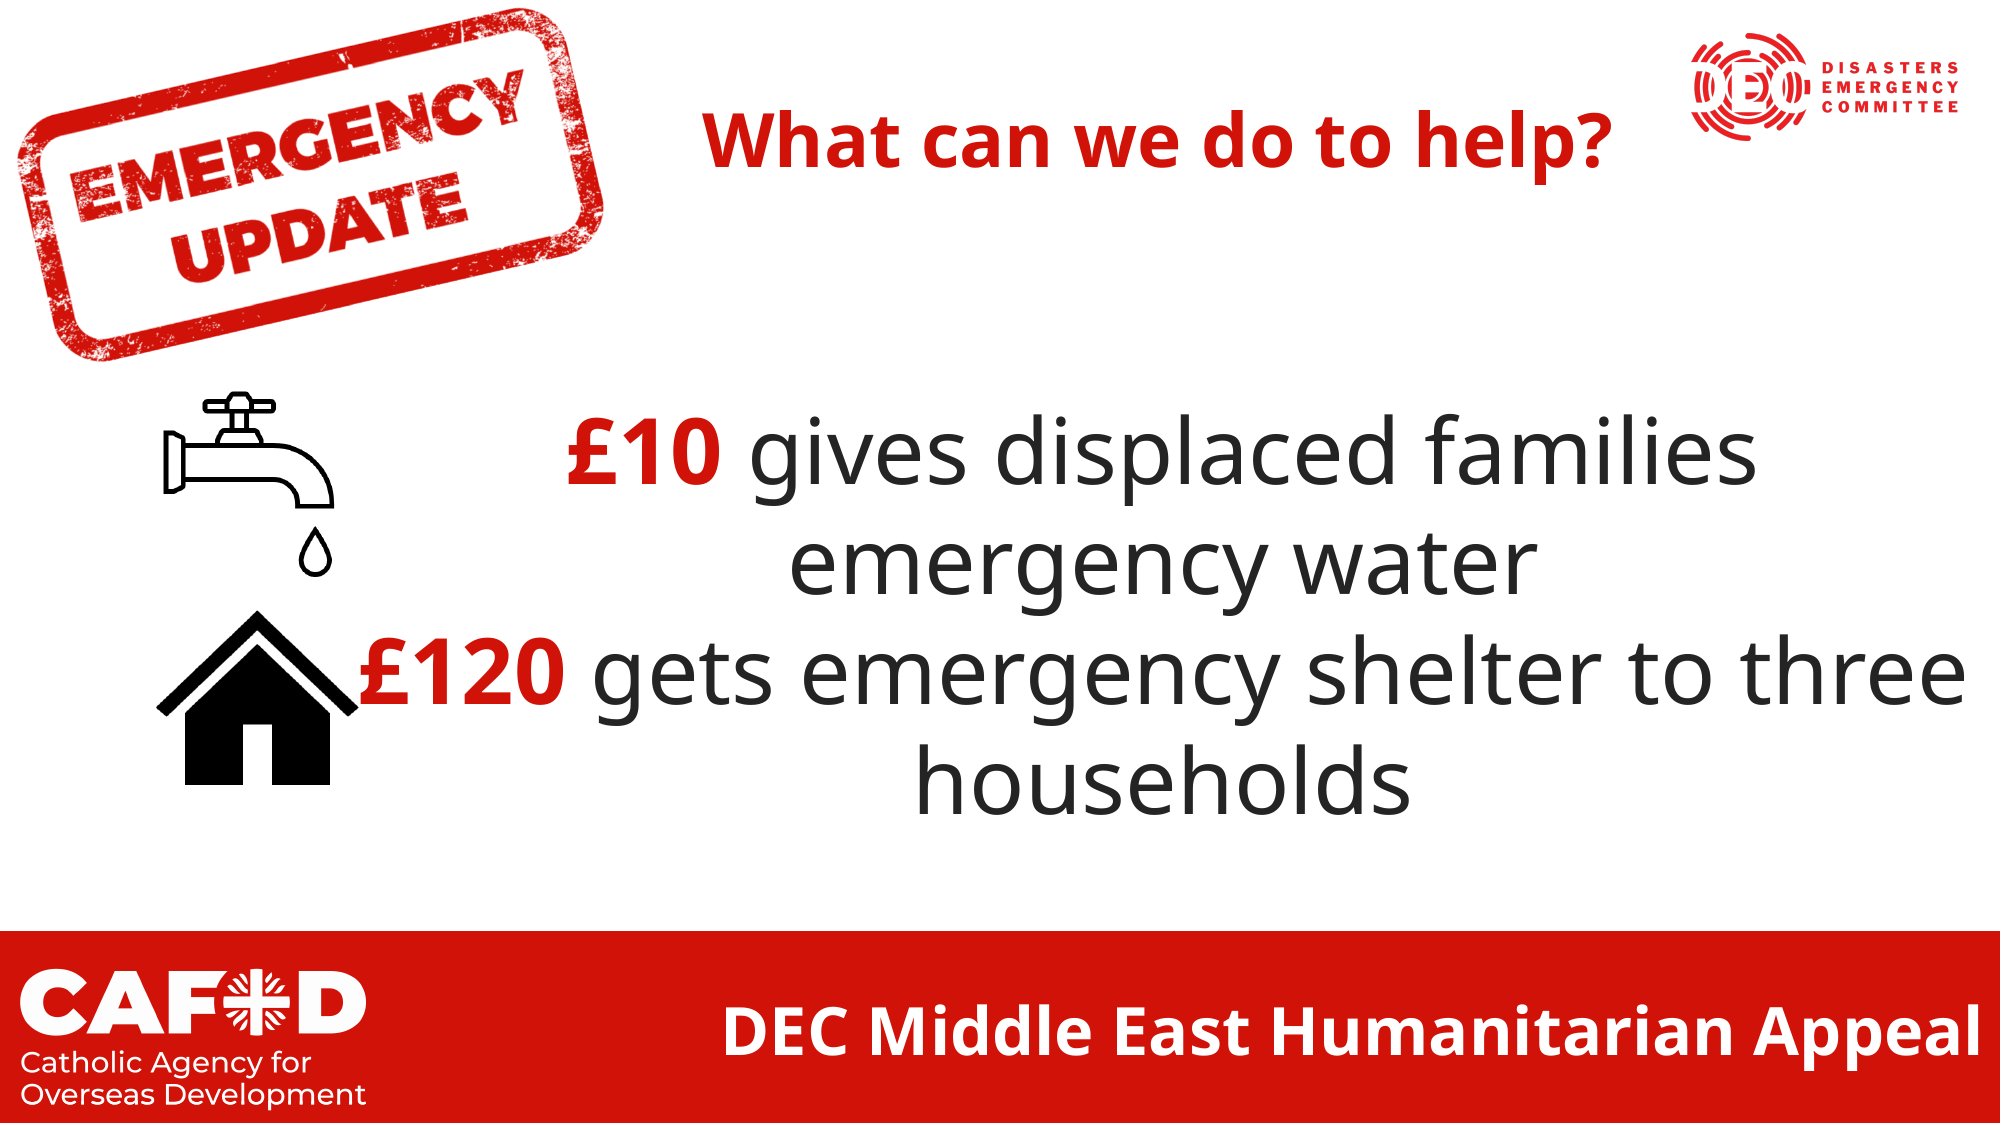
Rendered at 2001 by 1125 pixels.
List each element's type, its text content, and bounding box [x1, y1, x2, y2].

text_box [0, 930, 2000, 1125]
text_box £10 gives displaced families emergency water £120 gets emergency shelter to three households [335, 385, 1992, 920]
picture [0, 0, 682, 814]
text_box What can we do to help? [638, 85, 1804, 191]
picture [1691, 33, 1958, 141]
